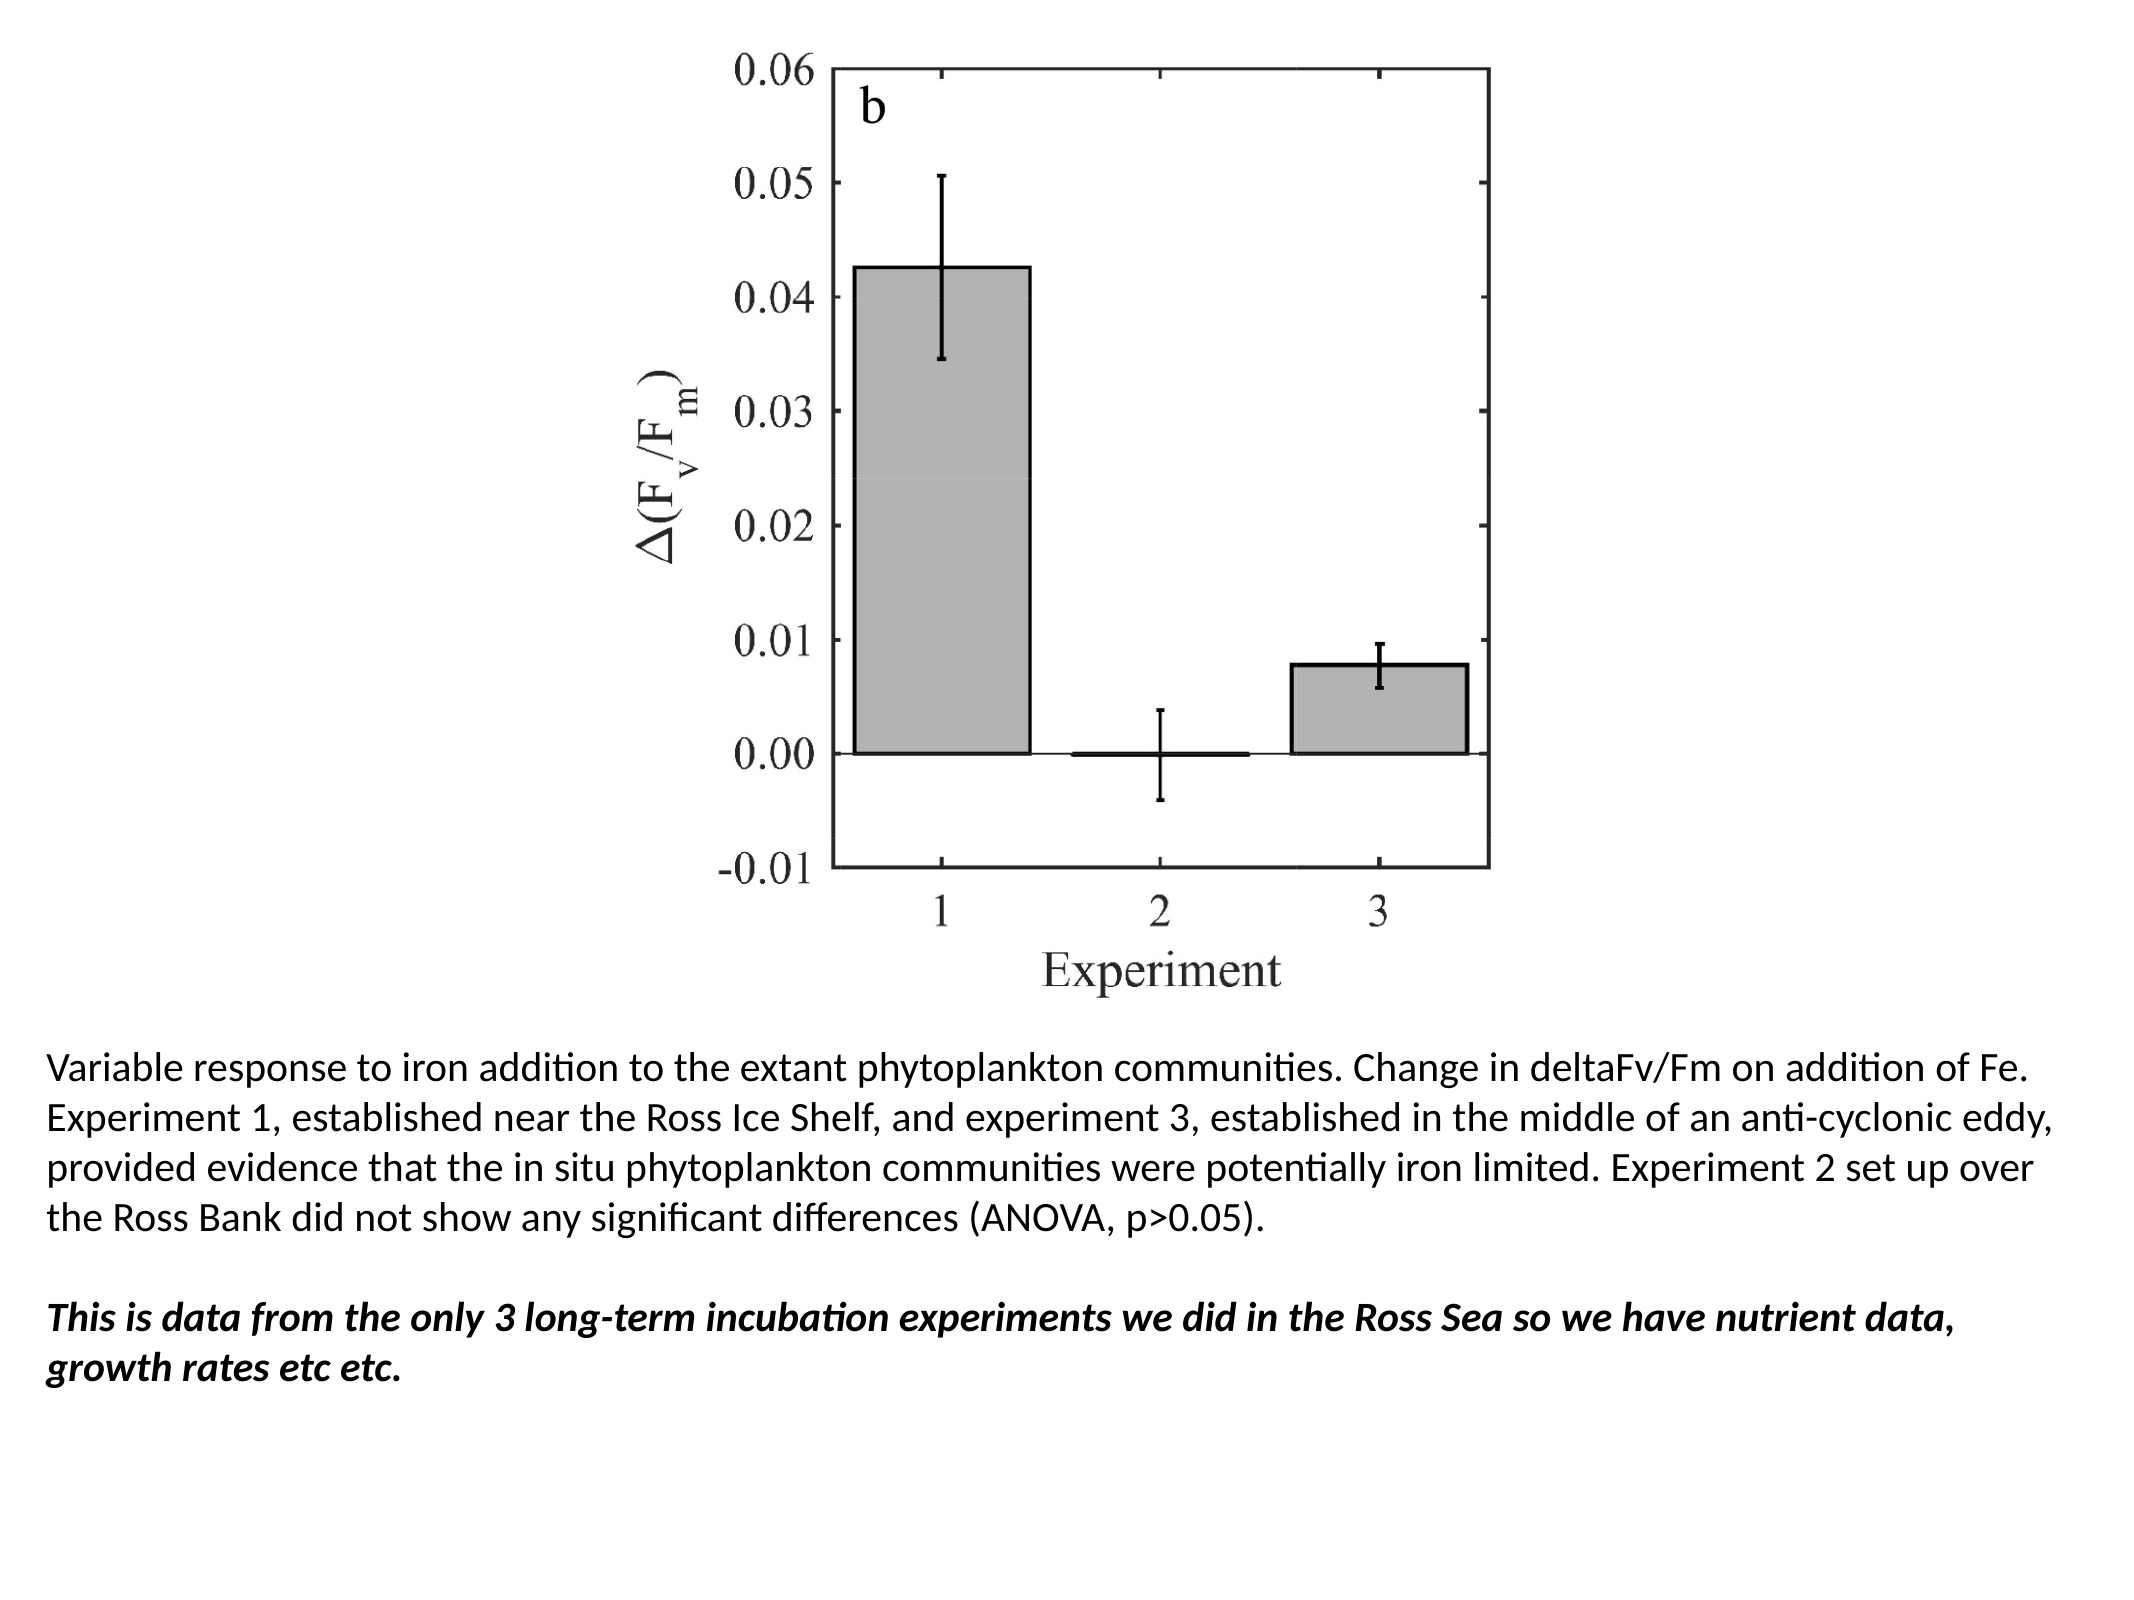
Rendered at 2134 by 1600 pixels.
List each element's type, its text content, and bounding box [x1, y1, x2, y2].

text_box Variable response to iron addition to the extant phytoplankton communities. Change in deltaFv/Fm on addition of Fe. Experiment 1, established near the Ross Ice Shelf, and experiment 3, established in the middle of an anti-cyclonic eddy, provided evidence that the in situ phytoplankton communities were potentially iron limited. Experiment 2 set up over the Ross Bank did not show any significant differences (ANOVA, p>0.05). This is data from the only 3 long-term incubation experiments we did in the Ross Sea so we have nutrient data, growth rates etc etc. [25, 1028, 2092, 1401]
picture [612, 10, 1523, 1018]
